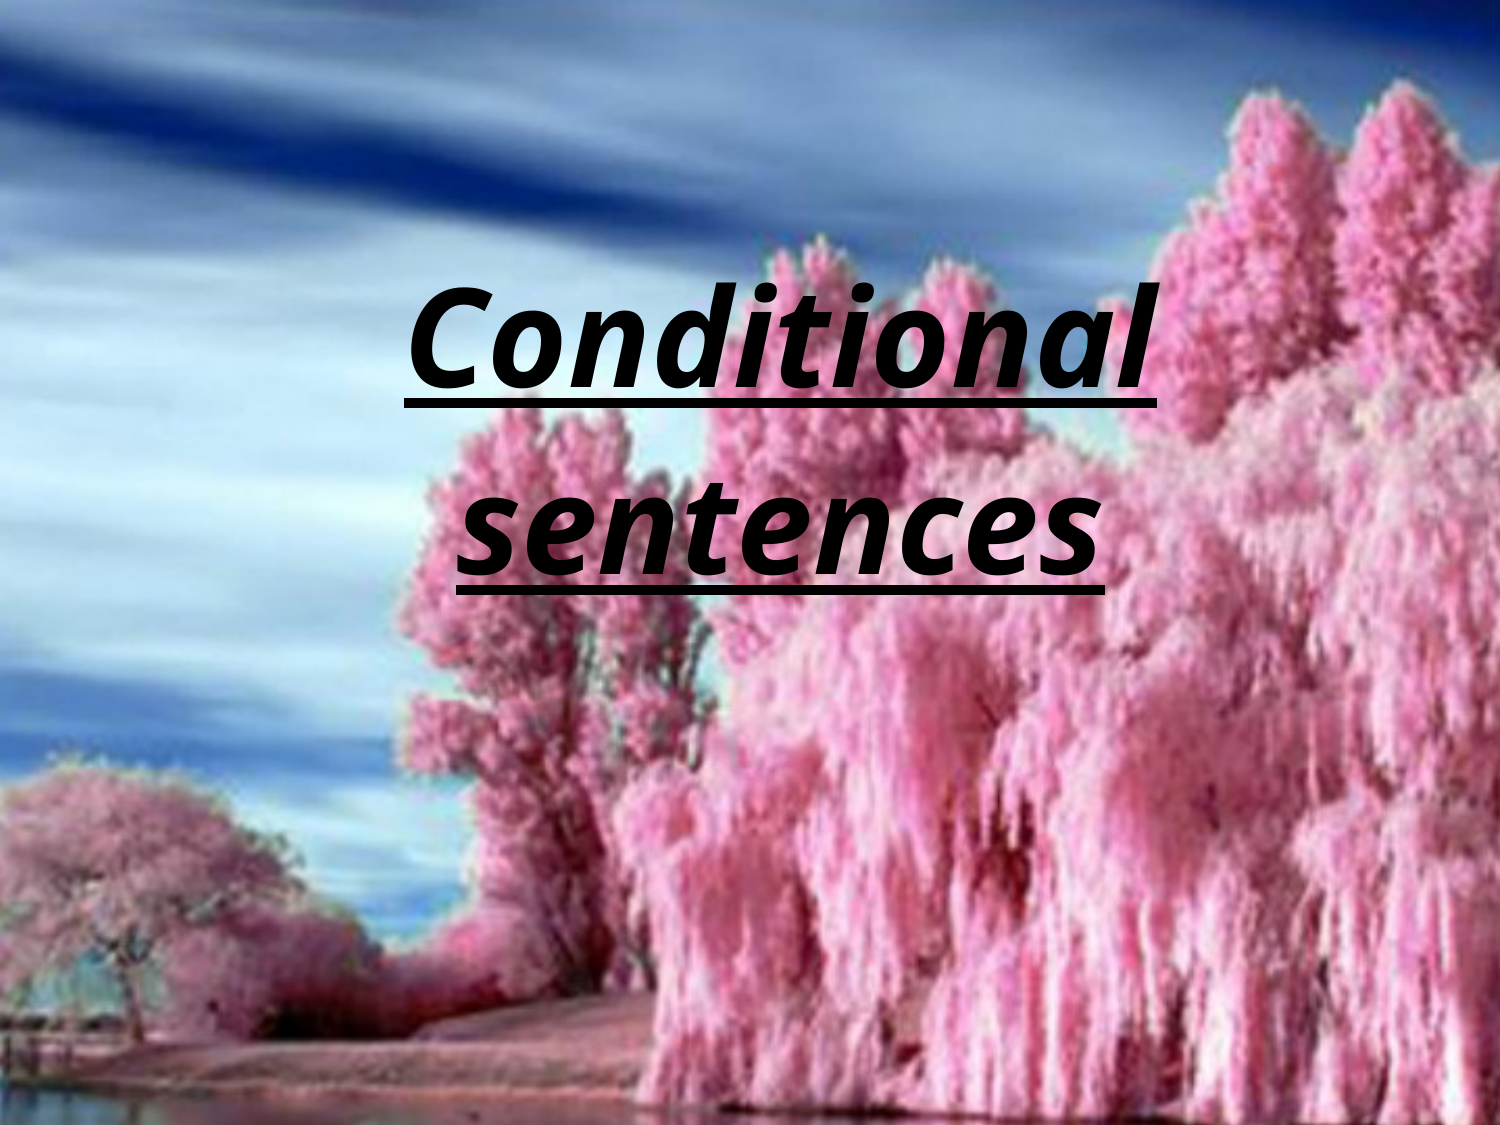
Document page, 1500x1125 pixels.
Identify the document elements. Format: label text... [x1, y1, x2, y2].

title Conditional sentences [105, 187, 1456, 668]
picture [0, 0, 1500, 1125]
